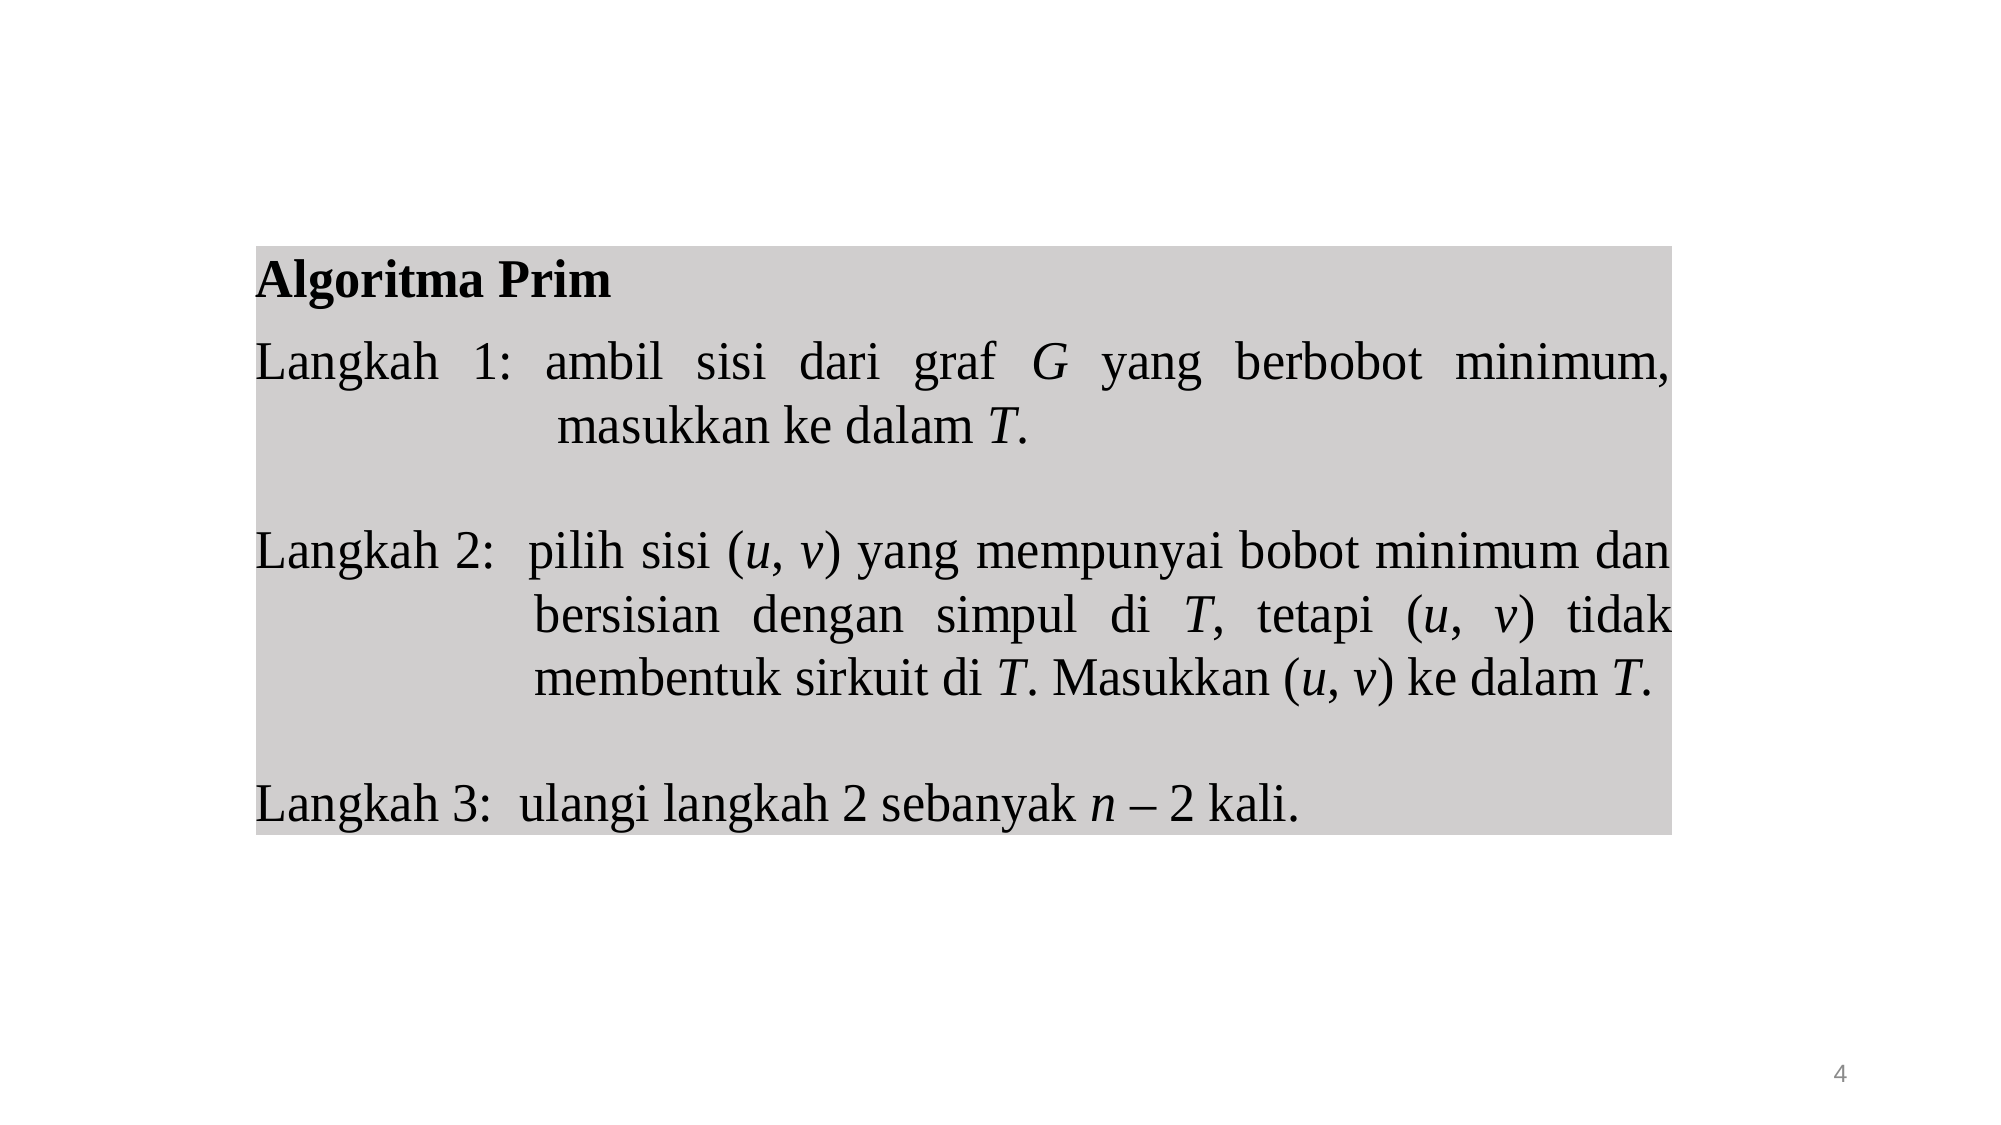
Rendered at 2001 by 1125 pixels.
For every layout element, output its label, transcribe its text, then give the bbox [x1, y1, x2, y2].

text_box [255, 246, 1672, 835]
slide_number 4 [1412, 1042, 1863, 1103]
